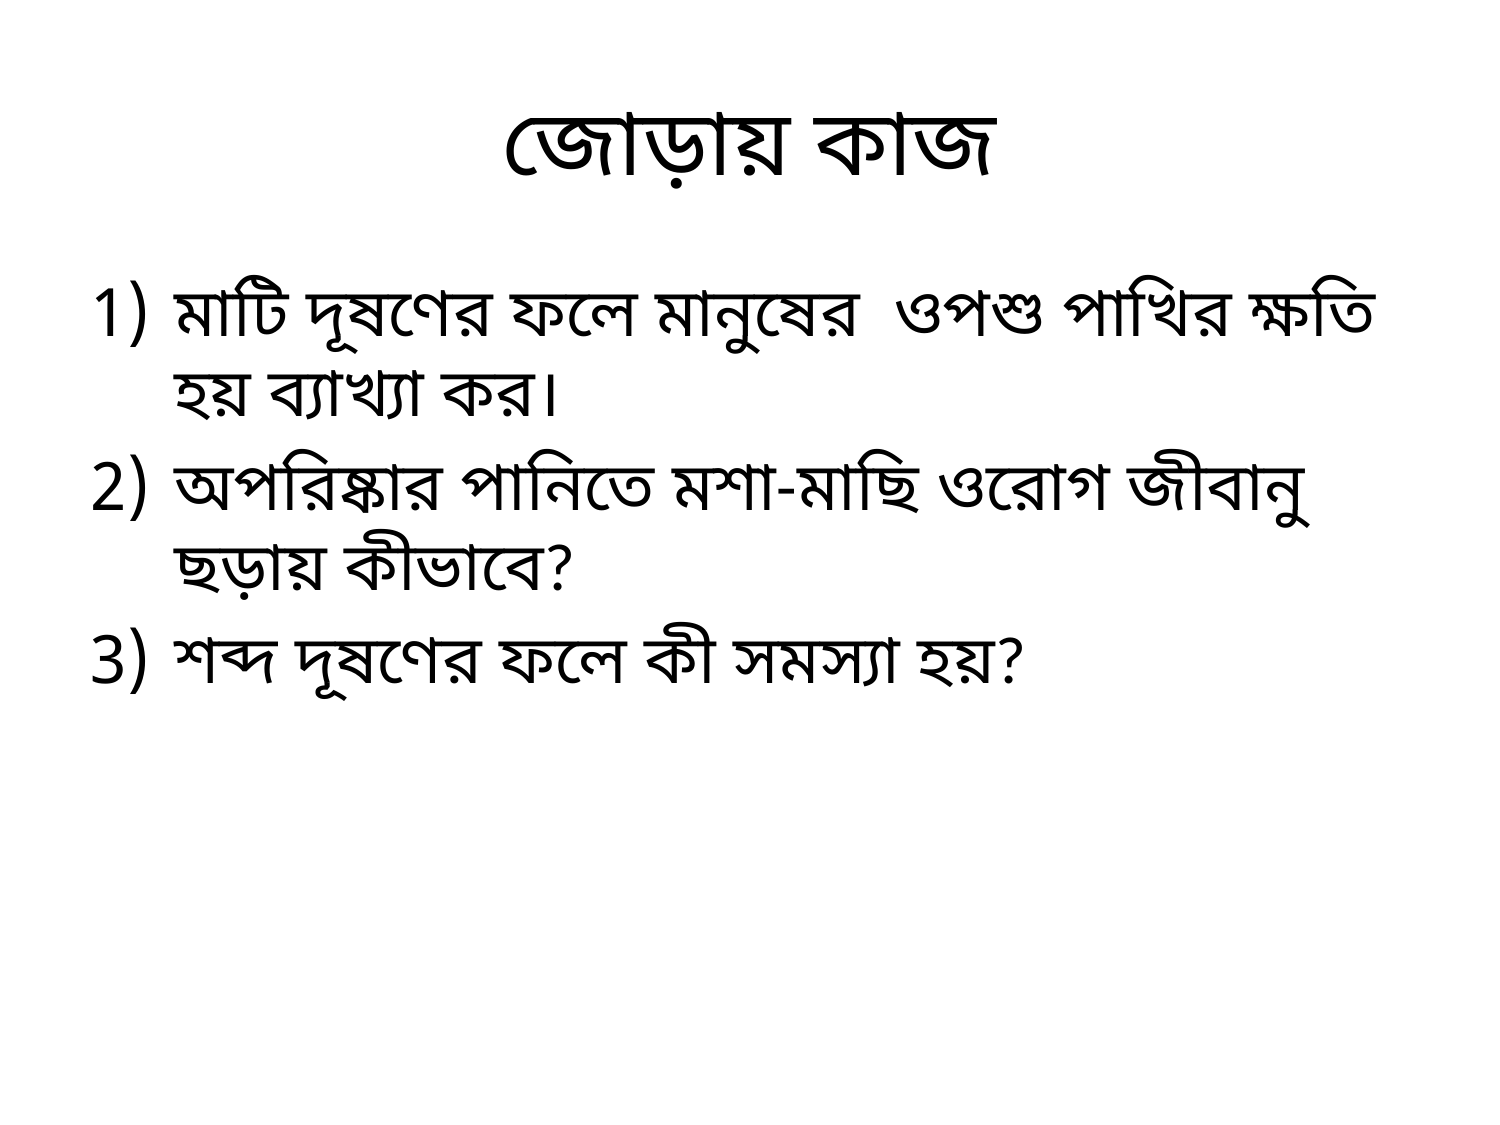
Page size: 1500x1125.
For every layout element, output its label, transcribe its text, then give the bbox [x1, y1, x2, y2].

title জোড়ায় কাজ [75, 45, 1425, 233]
list মাটি দূষণের ফলে মানুষের ওপশু পাখির ক্ষতি হয় ব্যাখ্যা কর। অপরিষ্কার পানিতে মশা-মাছি ওরোগ জীবানু ছড়ায় কীভাবে? শব্দ দূষণের ফলে কী সমস্যা হয়? [75, 262, 1425, 1005]
